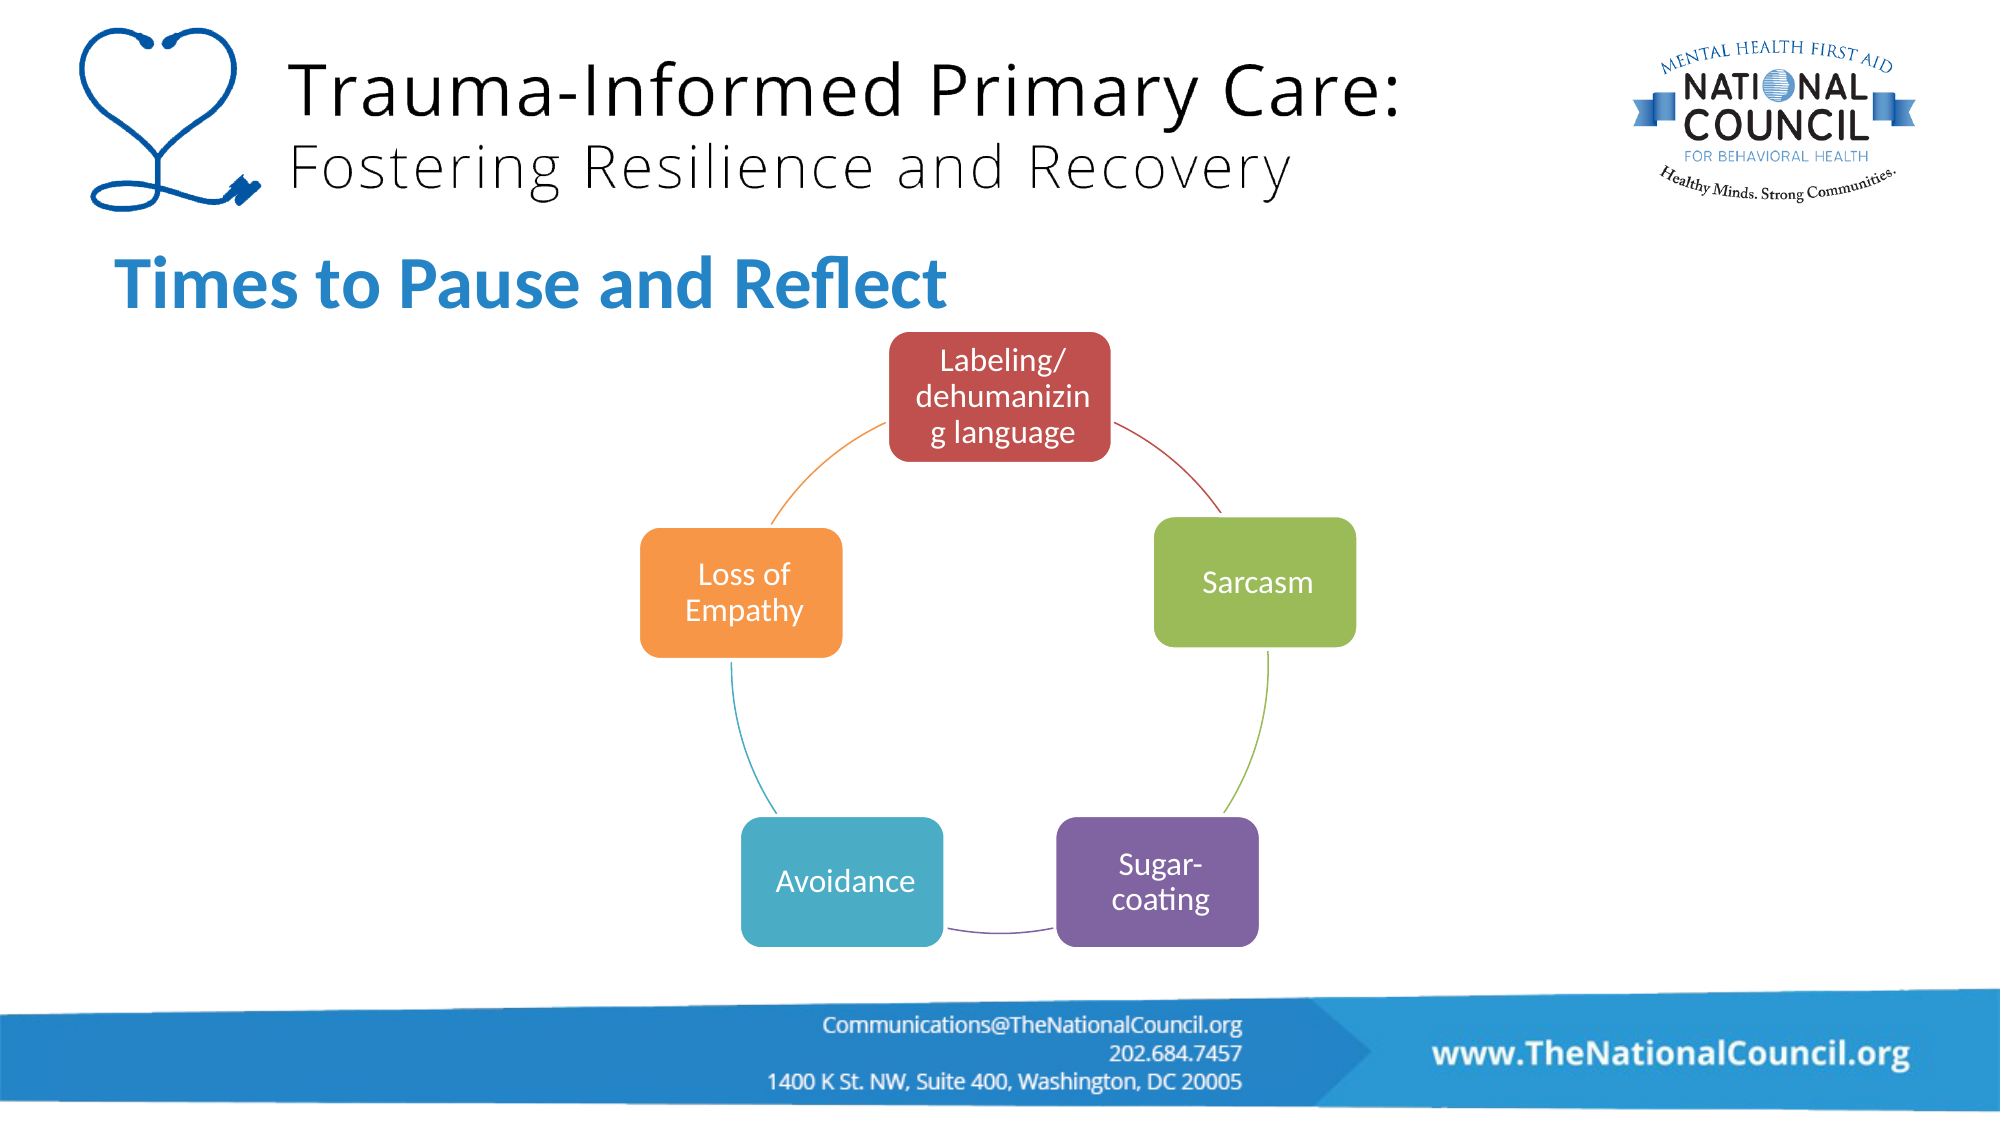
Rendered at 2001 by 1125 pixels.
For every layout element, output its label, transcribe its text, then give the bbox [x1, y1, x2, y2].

title Times to Pause and Reflect [99, 224, 1900, 334]
picture [0, 975, 2000, 1125]
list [470, 329, 1529, 959]
picture [0, 21, 1985, 221]
